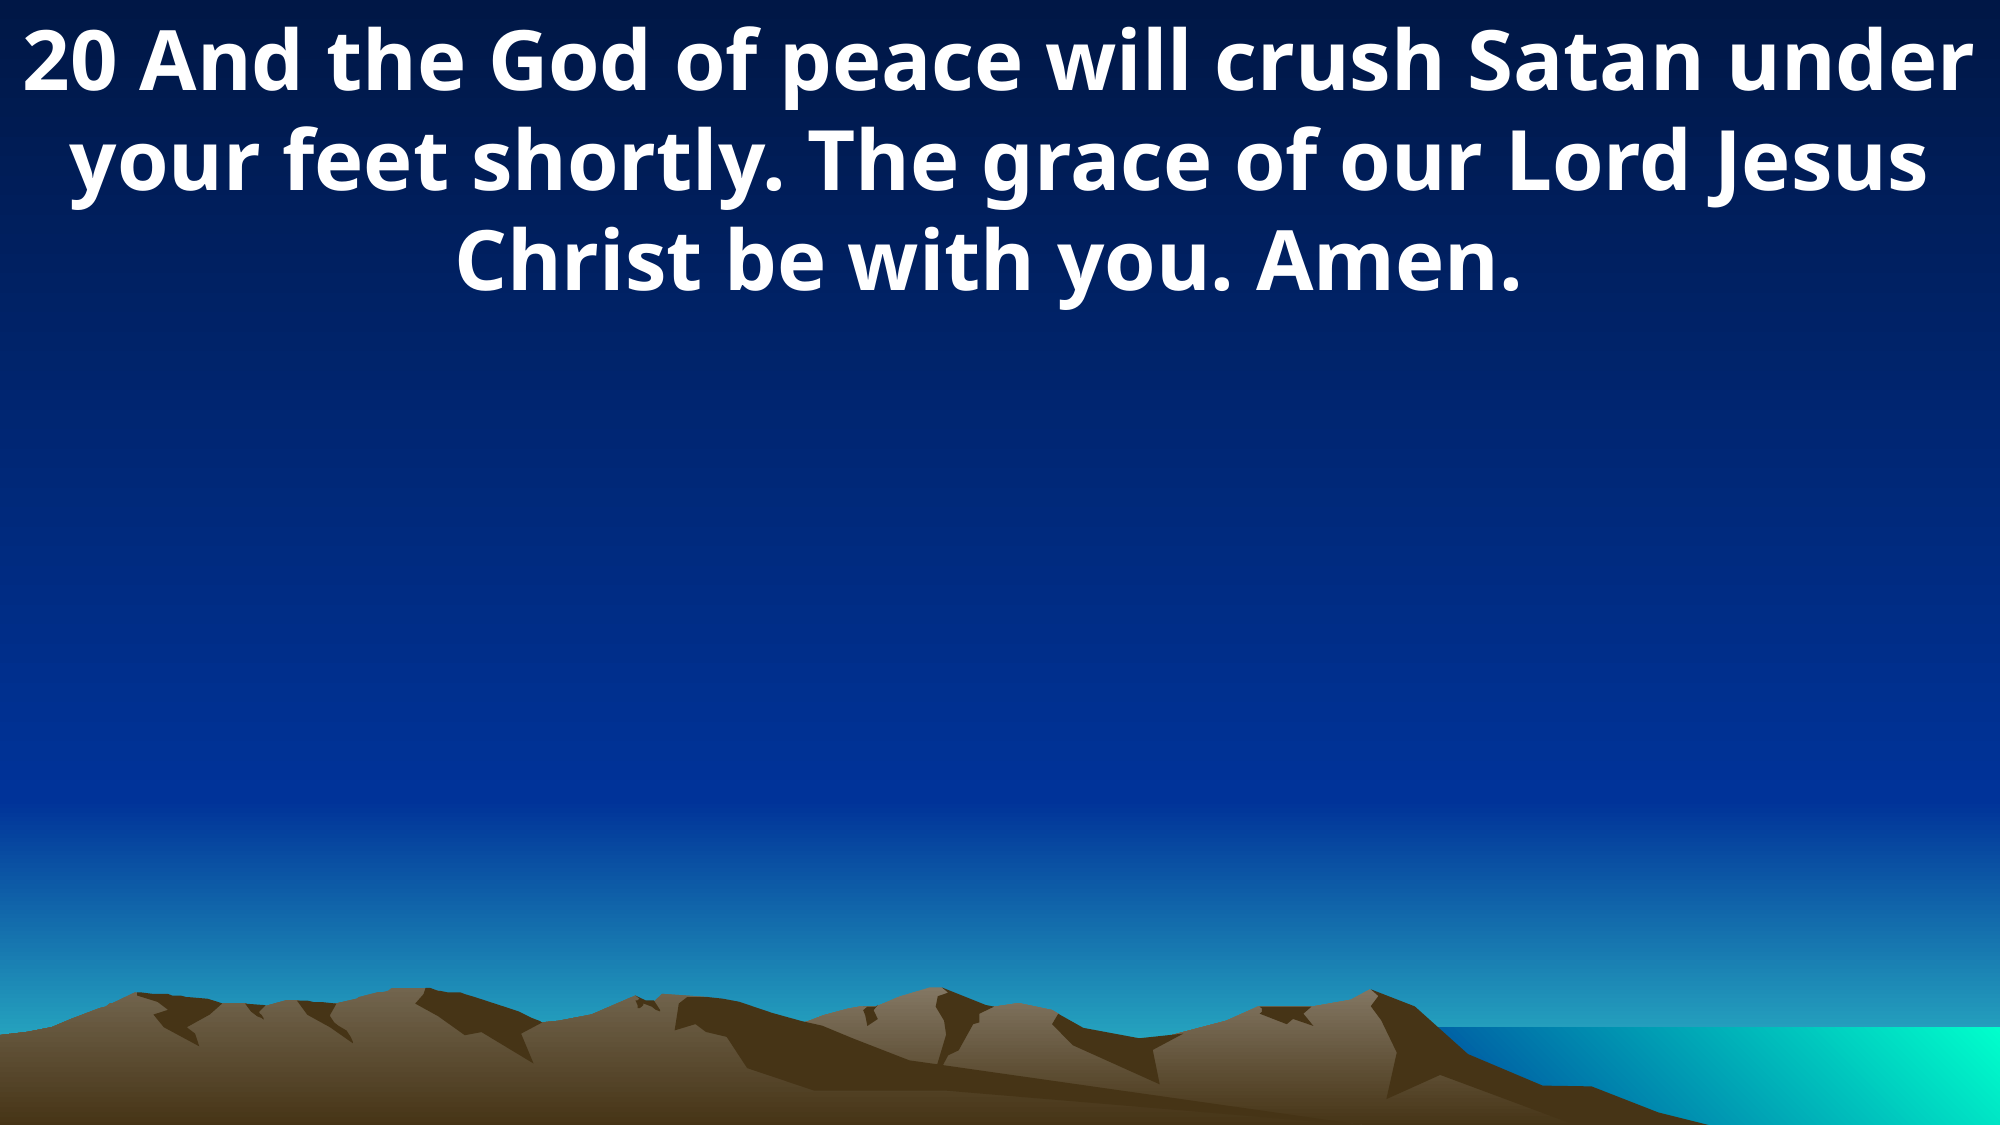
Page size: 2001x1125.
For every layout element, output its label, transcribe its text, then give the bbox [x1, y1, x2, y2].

text_box 20 And the God of peace will crush Satan under your feet shortly. The grace of our Lord Jesus Christ be with you. Amen. [0, 0, 2000, 825]
